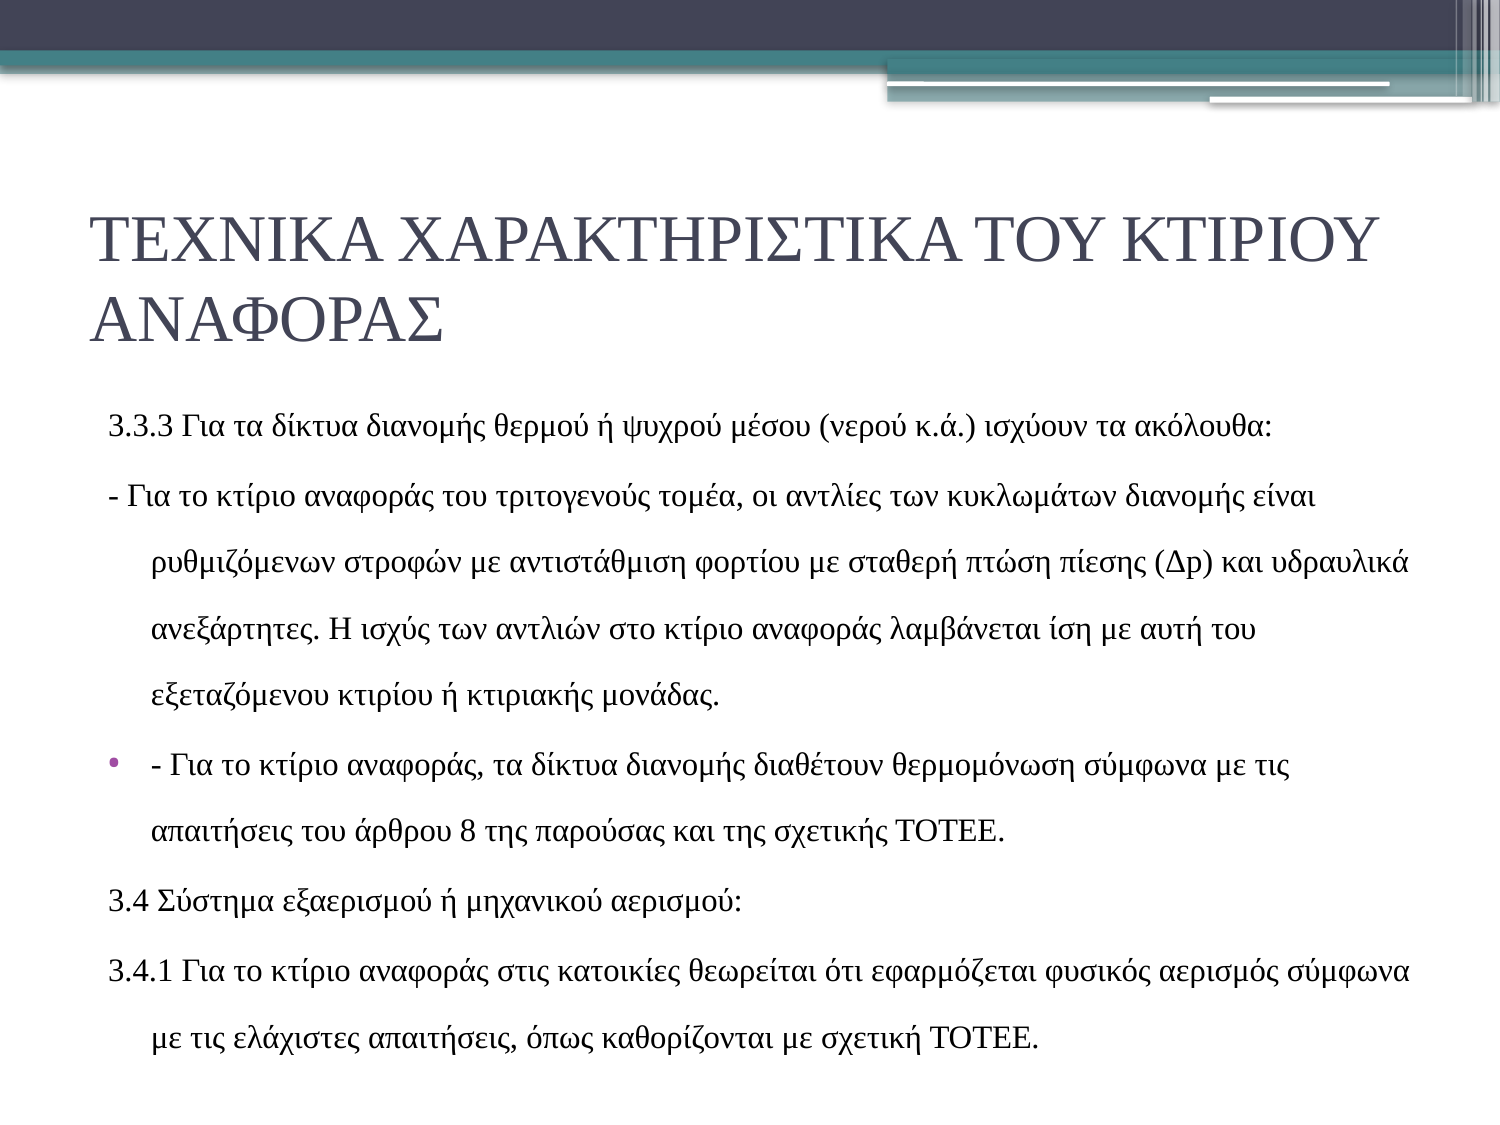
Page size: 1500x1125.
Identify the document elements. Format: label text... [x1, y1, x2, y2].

list 3.3.3 Για τα δίκτυα διανομής θερμού ή ψυχρού μέσου (νερού κ.ά.) ισχύουν τα ακόλουθα: - Για το κτίριο αναφοράς του τριτογενούς τομέα, οι αντλίες των κυκλωμάτων διανομής είναι ρυθμιζόμενων στροφών με αντιστάθμιση φορτίου με σταθερή πτώση πίεσης (Δp) και υδραυλικά ανεξάρτητες. Η ισχύς των αντλιών στο κτίριο αναφοράς λαμβάνεται ίση με αυτή του εξεταζόμενου κτιρίου ή κτιριακής μονάδας. - Για το κτίριο αναφοράς, τα δίκτυα διανομής διαθέτουν θερμομόνωση σύμφωνα με τις απαιτήσεις του άρθρου 8 της παρούσας και της σχετικής ΤΟΤΕΕ. 3.4 Σύστημα εξαερισμού ή μηχανικού αερισμού: 3.4.1 Για το κτίριο αναφοράς στις κατοικίες θεωρείται ότι εφαρμόζεται φυσικός αερισμός σύμφωνα με τις ελάχιστες απαιτήσεις, όπως καθορίζονται με σχετική ΤΟΤΕΕ. [75, 368, 1425, 1079]
title ΤΕΧΝΙΚΑ ΧΑΡΑΚΤΗΡΙΣΤΙΚΑ ΤΟΥ ΚΤΙΡΙΟΥ ΑΝΑΦΟΡΑΣ [75, 187, 1425, 363]
